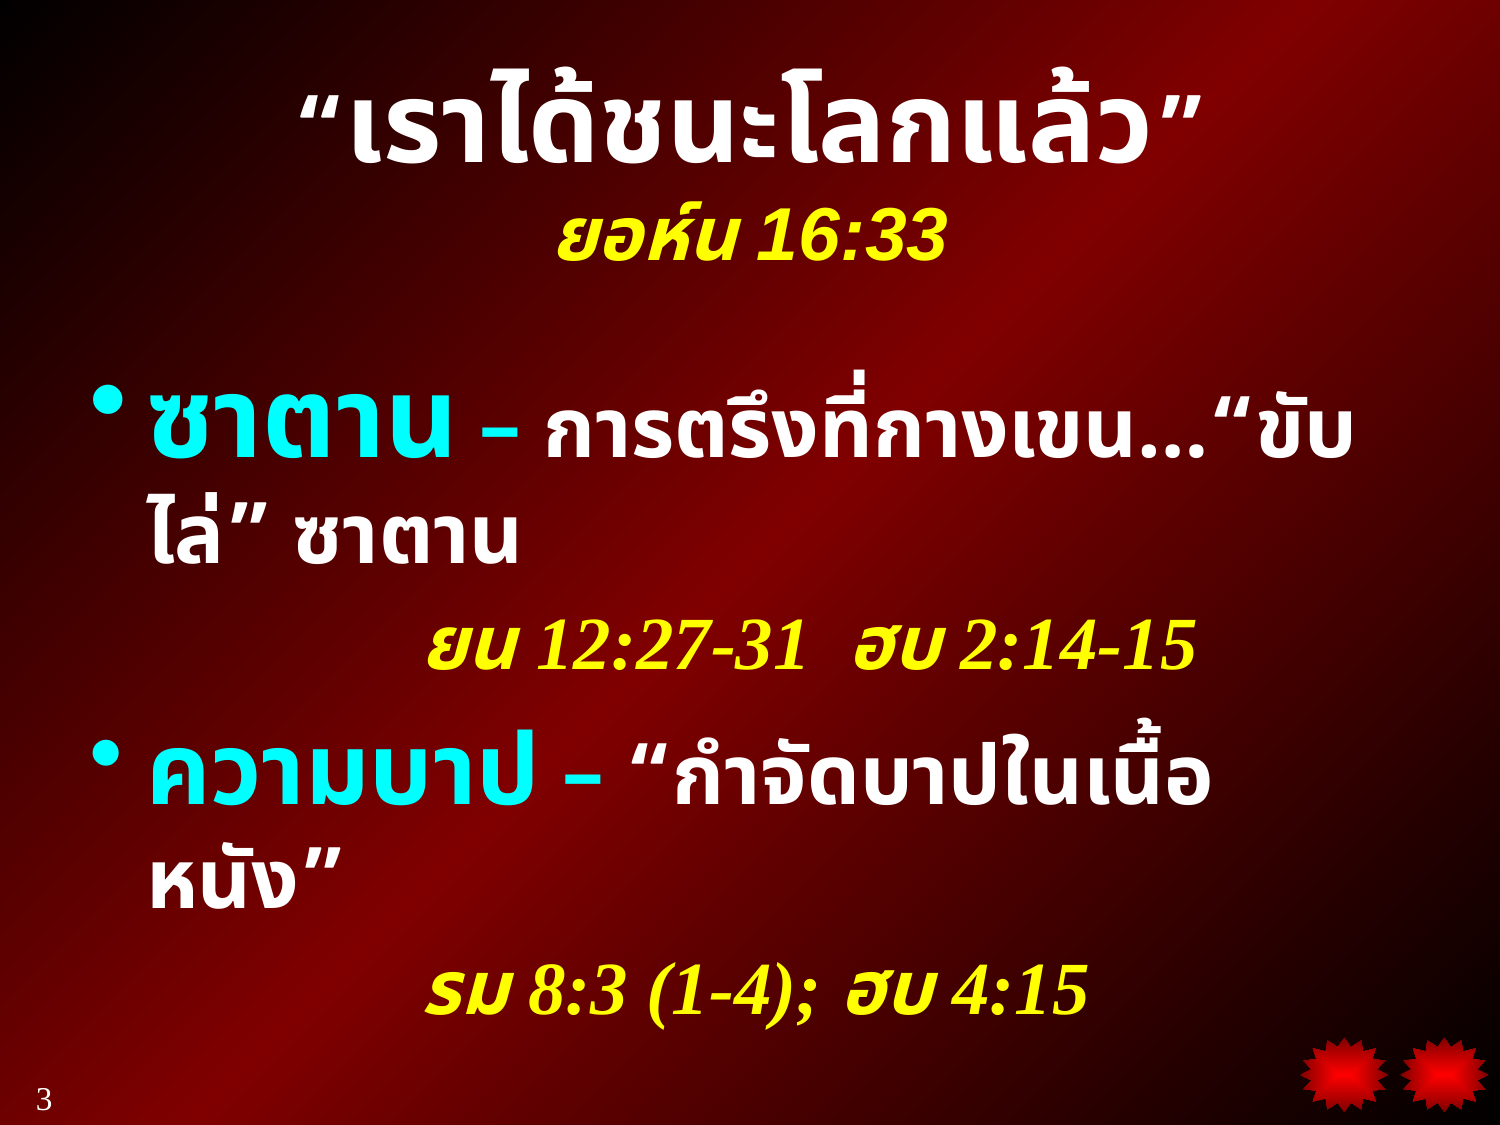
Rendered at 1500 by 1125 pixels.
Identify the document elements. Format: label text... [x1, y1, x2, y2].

title “เราได้ชนะโลกแล้ว” ยอห์น 16:33 [111, 49, 1388, 276]
list ซาตาน – การตรึงที่กางเขน…“ขับไล่” ซาตาน ยน 12:27-31 ฮบ 2:14-15 ความบาป – “กำจัดบาปในเนื้อหนัง” รม 8:3 (1-4); ฮบ 4:15 [74, 336, 1426, 1026]
text_box 3 [0, 1069, 89, 1125]
